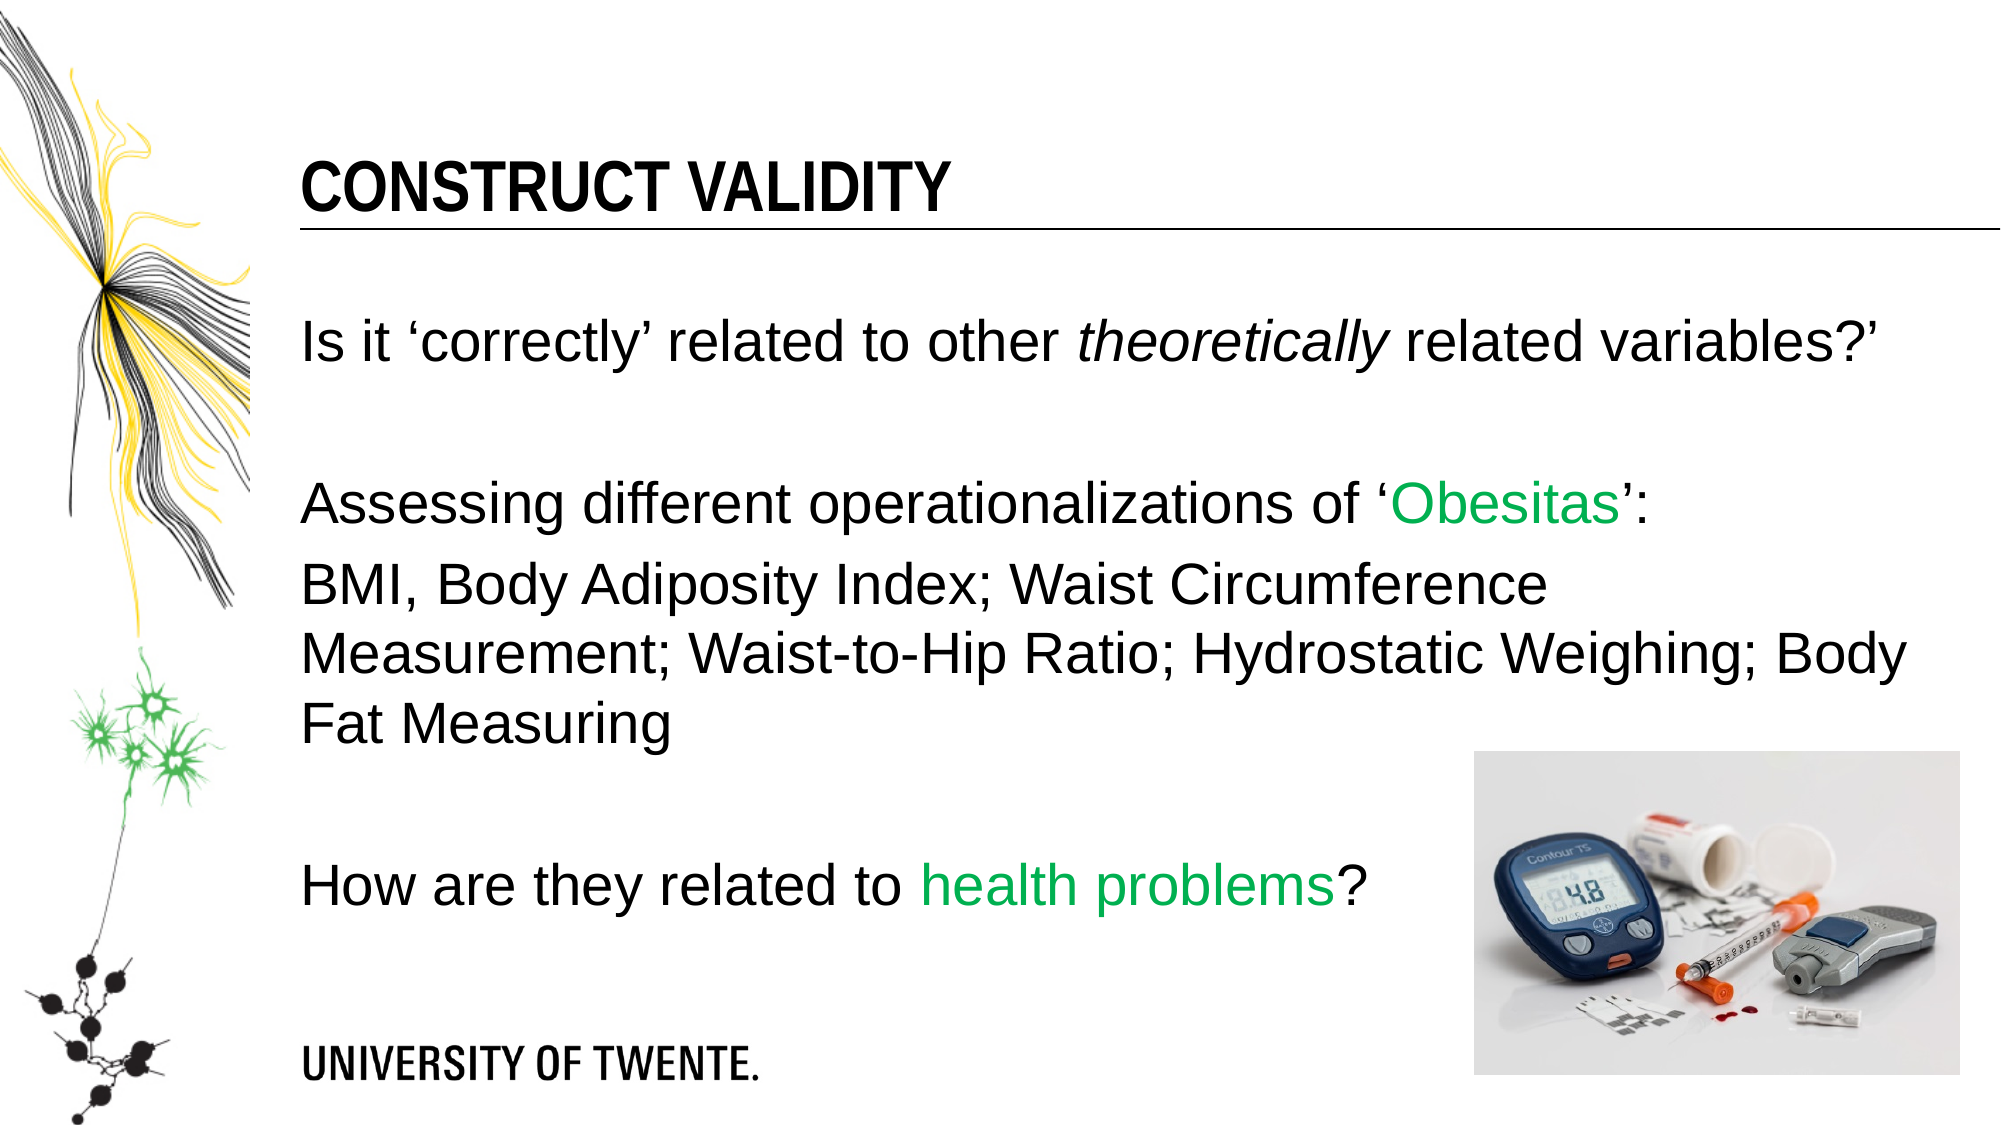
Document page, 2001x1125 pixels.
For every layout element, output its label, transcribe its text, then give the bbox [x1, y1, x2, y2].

list Is it ‘correctly’ related to other theoretically related variables?’ Assessing different operationalizations of ‘Obesitas’: BMI, Body Adiposity Index; Waist Circumference Measurement; Waist-to-Hip Ratio; Hydrostatic Weighing; Body Fat Measuring How are they related to health problems? [299, 295, 1943, 1028]
list Construct validity [299, 105, 1938, 227]
picture [1474, 750, 1960, 1075]
picture [0, 0, 250, 1125]
picture [270, 1012, 788, 1113]
